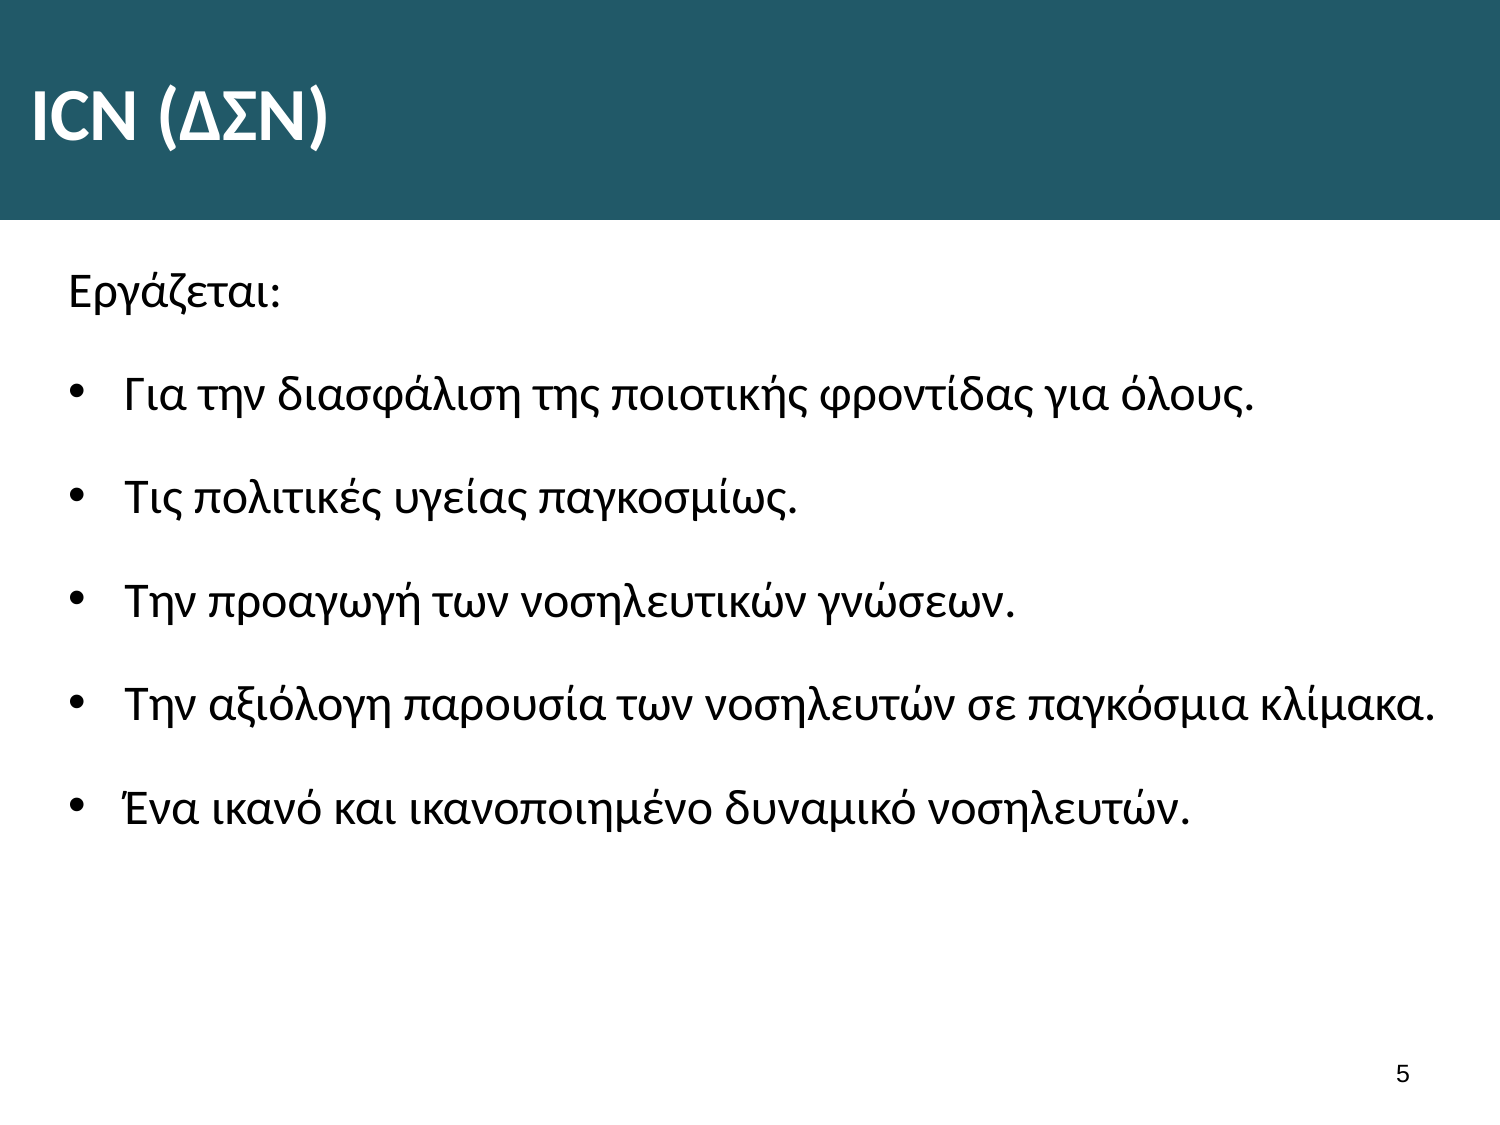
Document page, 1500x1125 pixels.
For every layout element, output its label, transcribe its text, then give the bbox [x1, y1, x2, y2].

slide_number 4 [1074, 1042, 1425, 1103]
list Εργάζεται: Για την διασφάλιση της ποιοτικής φροντίδας για όλους. Τις πολιτικές υγείας παγκοσμίως. Την προαγωγή των νοσηλευτικών γνώσεων. Την αξιόλογη παρουσία των νοσηλευτών σε παγκόσμια κλίμακα. Ένα ικανό και ικανοποιημένο δυναμικό νοσηλευτών. [53, 243, 1459, 1106]
title ICN (ΔΣΝ) [0, 0, 1500, 220]
